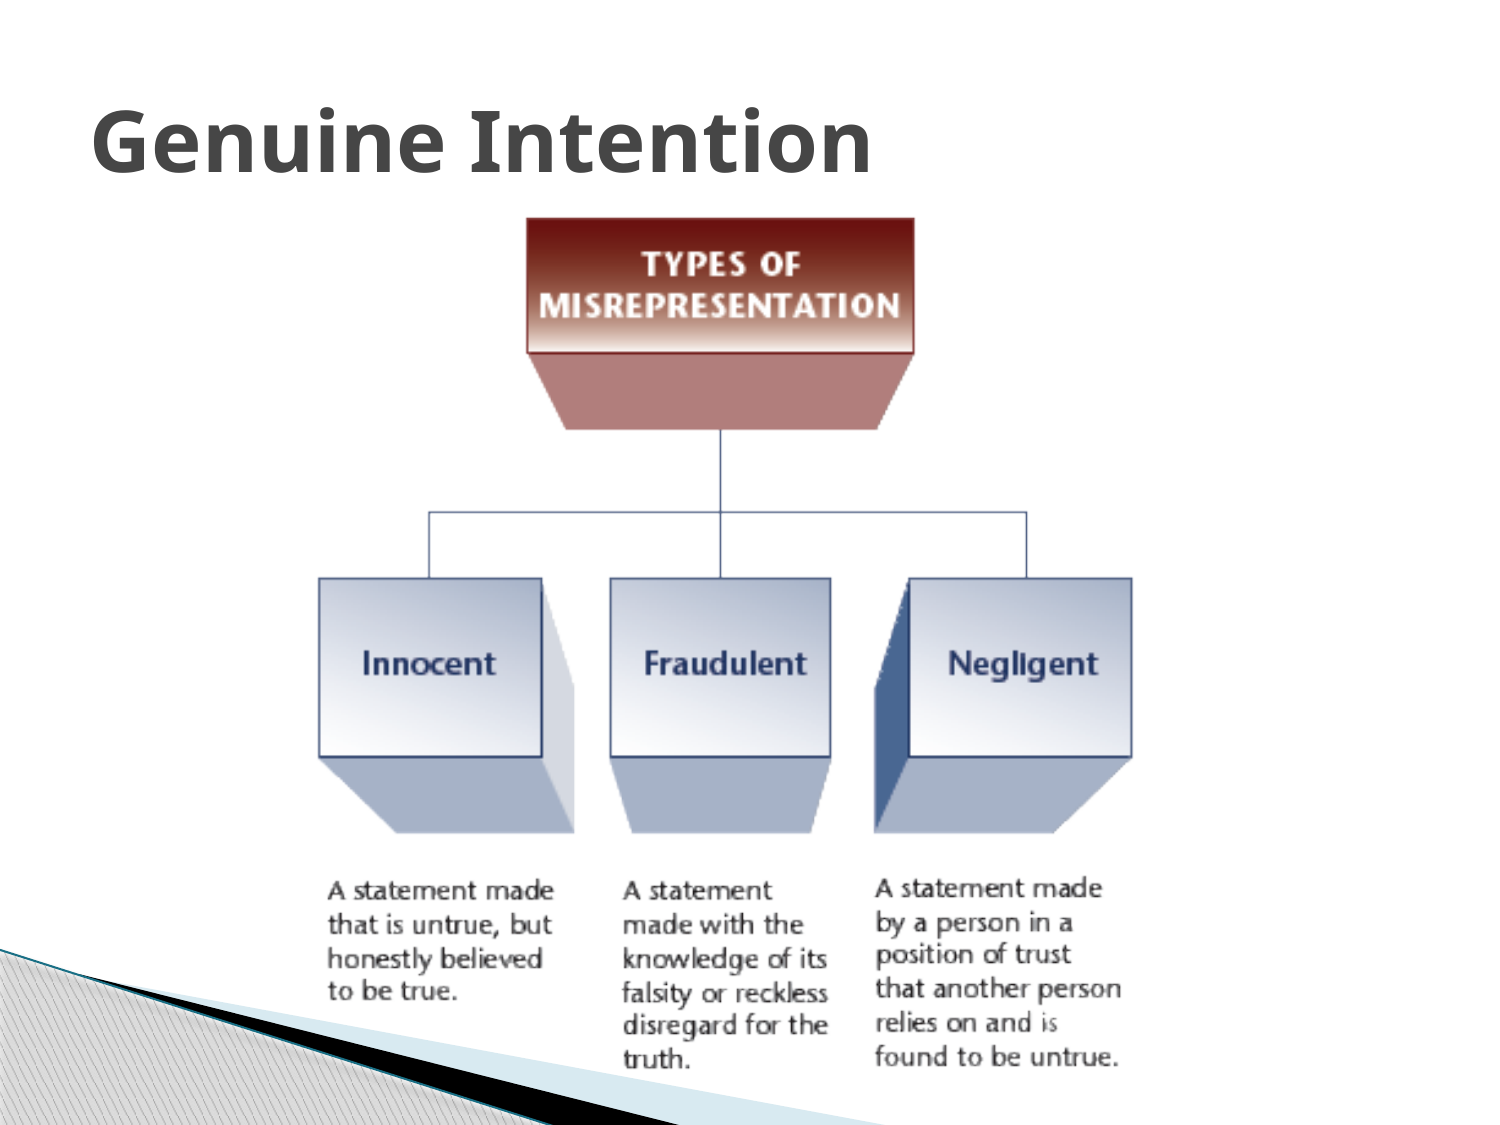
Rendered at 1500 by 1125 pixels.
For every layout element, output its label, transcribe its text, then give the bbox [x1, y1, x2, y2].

title Genuine Intention [75, 45, 1425, 233]
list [288, 196, 1168, 1078]
